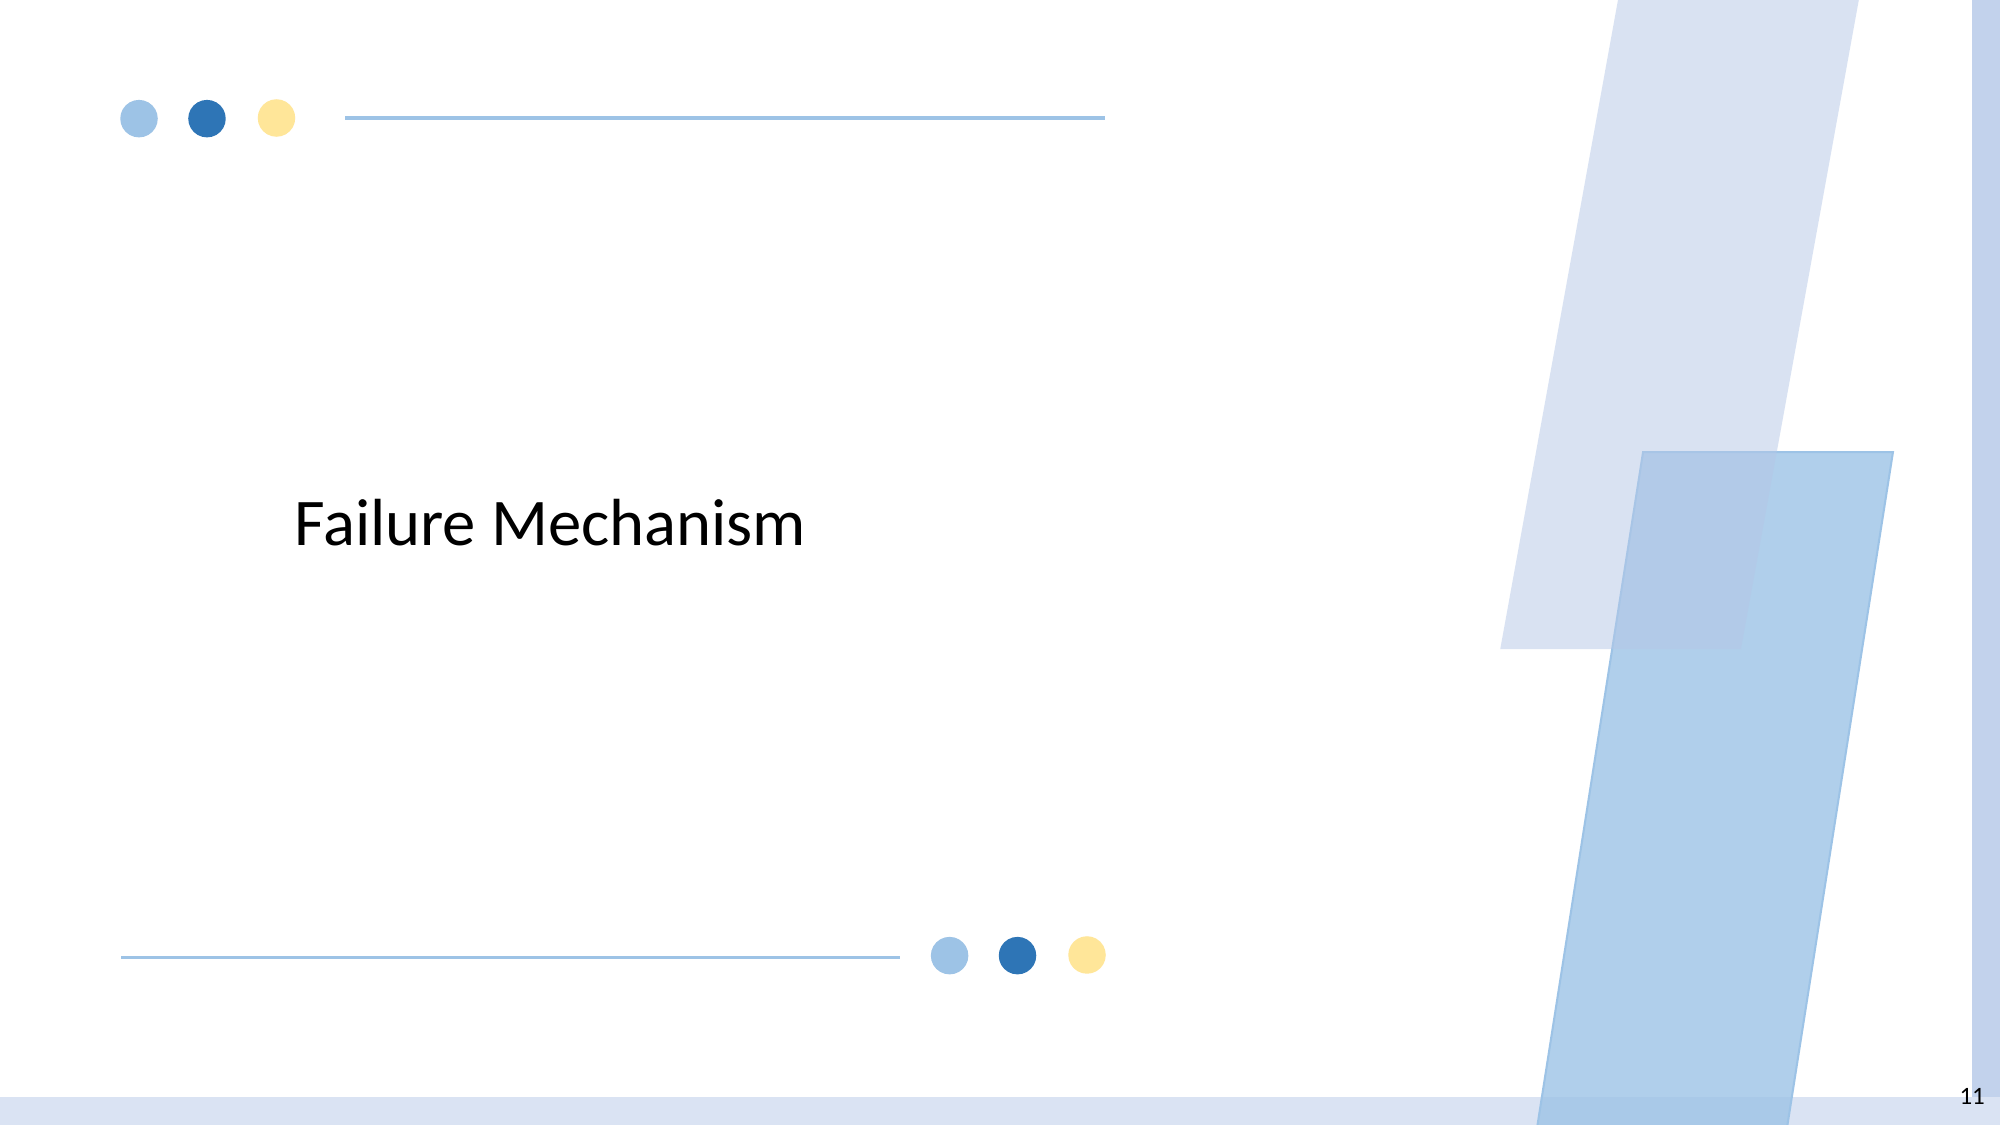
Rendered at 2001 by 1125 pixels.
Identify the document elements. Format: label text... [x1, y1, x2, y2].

text_box [998, 936, 1037, 975]
text_box [188, 99, 226, 138]
text_box Failure Mechanism [279, 471, 822, 566]
text_box [930, 936, 969, 975]
text_box [0, 1097, 1540, 1125]
text_box [1972, 0, 2000, 1065]
slide_number 11 [1789, 1065, 2000, 1125]
text_box [1068, 936, 1106, 974]
text_box [1536, 451, 1895, 1125]
text_box [1498, 0, 1860, 651]
text_box [120, 99, 158, 138]
text_box [257, 99, 296, 137]
